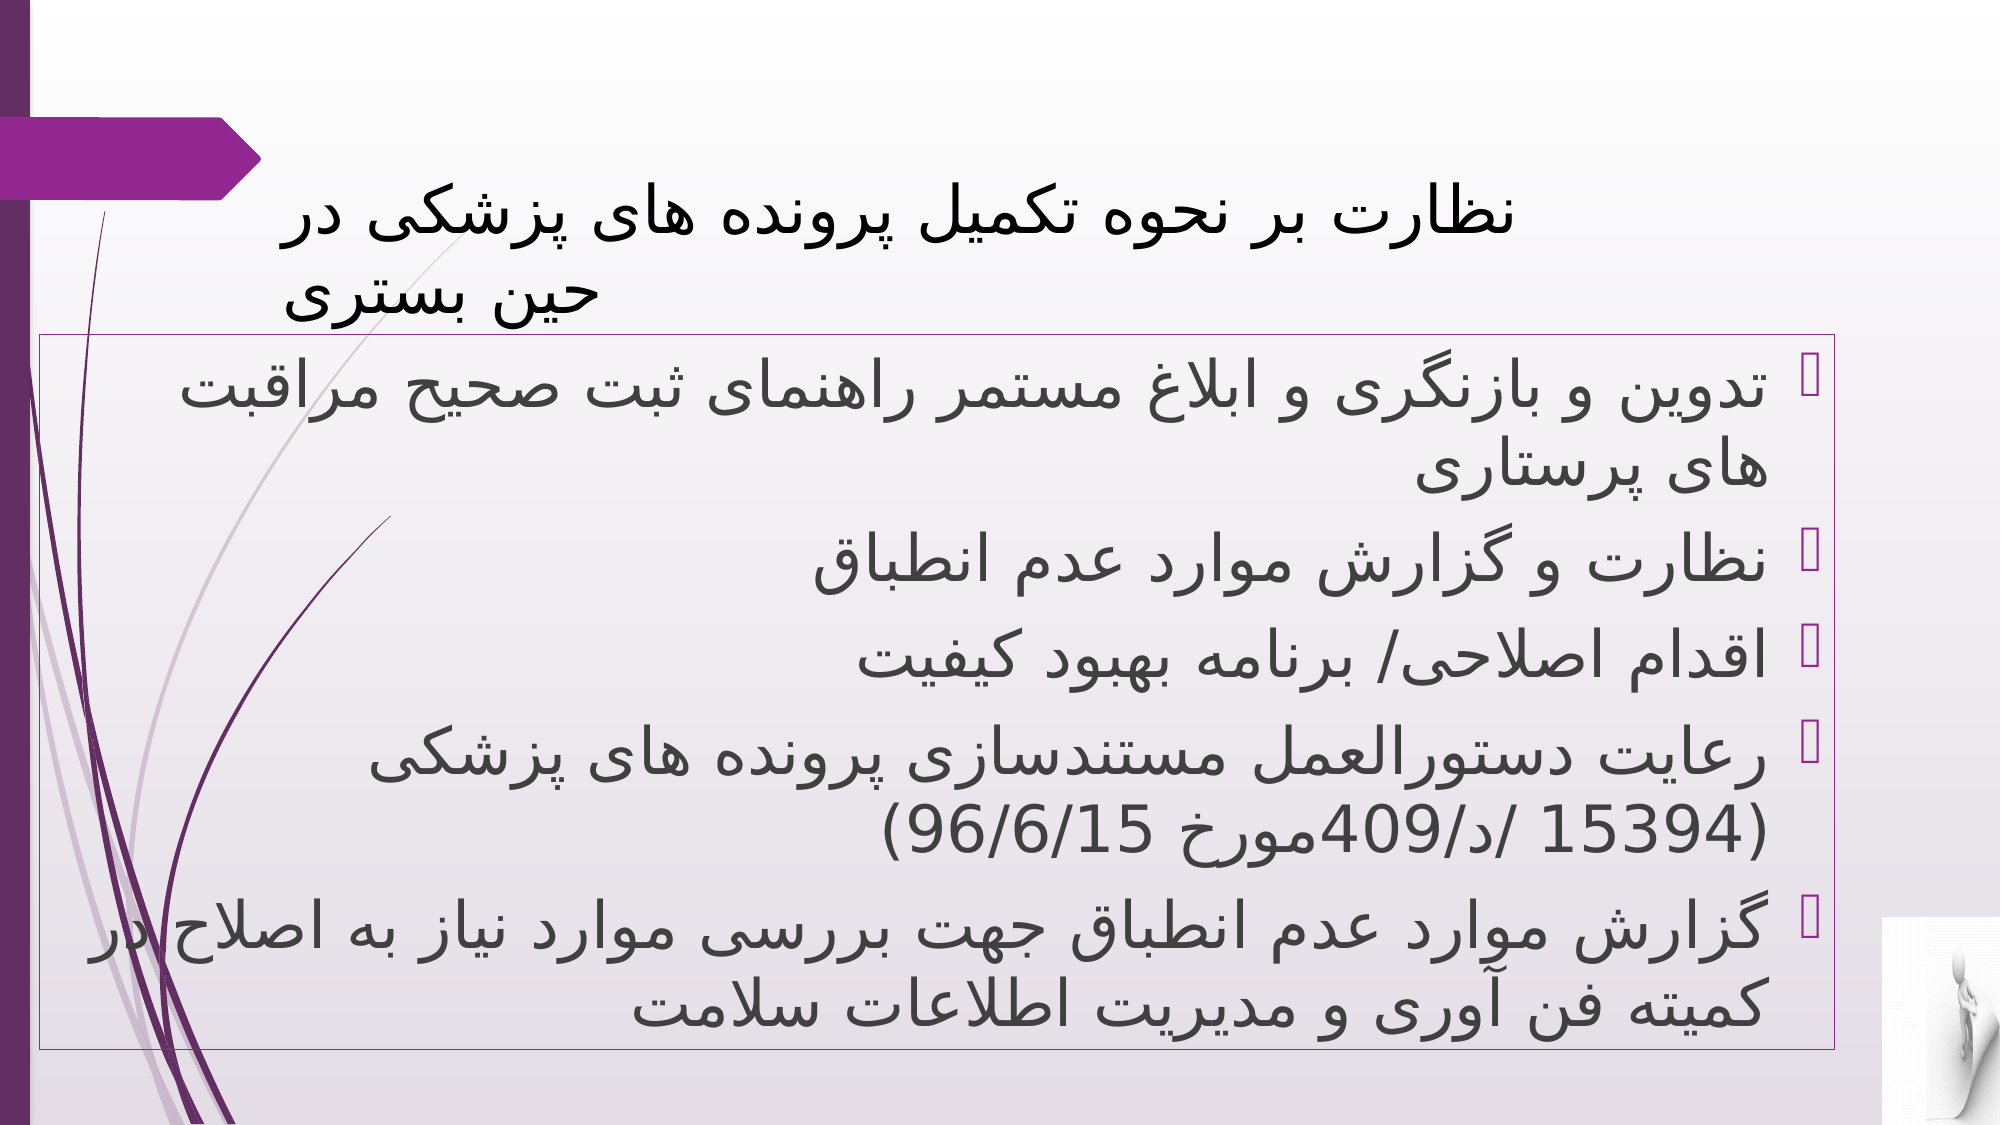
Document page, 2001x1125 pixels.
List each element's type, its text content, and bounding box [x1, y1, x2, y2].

picture [1882, 917, 2000, 1125]
list تدوین و بازنگری و ابلاغ مستمر راهنمای ثبت صحیح مراقبت های پرستاری نظارت و گزارش موارد عدم انطباق اقدام اصلاحی/ برنامه بهبود کیفیت رعایت دستورالعمل مستندسازی پرونده های پزشکی (15394 /د/409مورخ 96/6/15) گزارش موارد عدم انطباق جهت بررسی موارد نیاز به اصلاح در کمیته فن آوری و مدیریت اطلاعات سلامت [39, 334, 1835, 1050]
title نظارت بر نحوه تکمیل پرونده های پزشکی در حین بستری [267, 159, 1627, 276]
